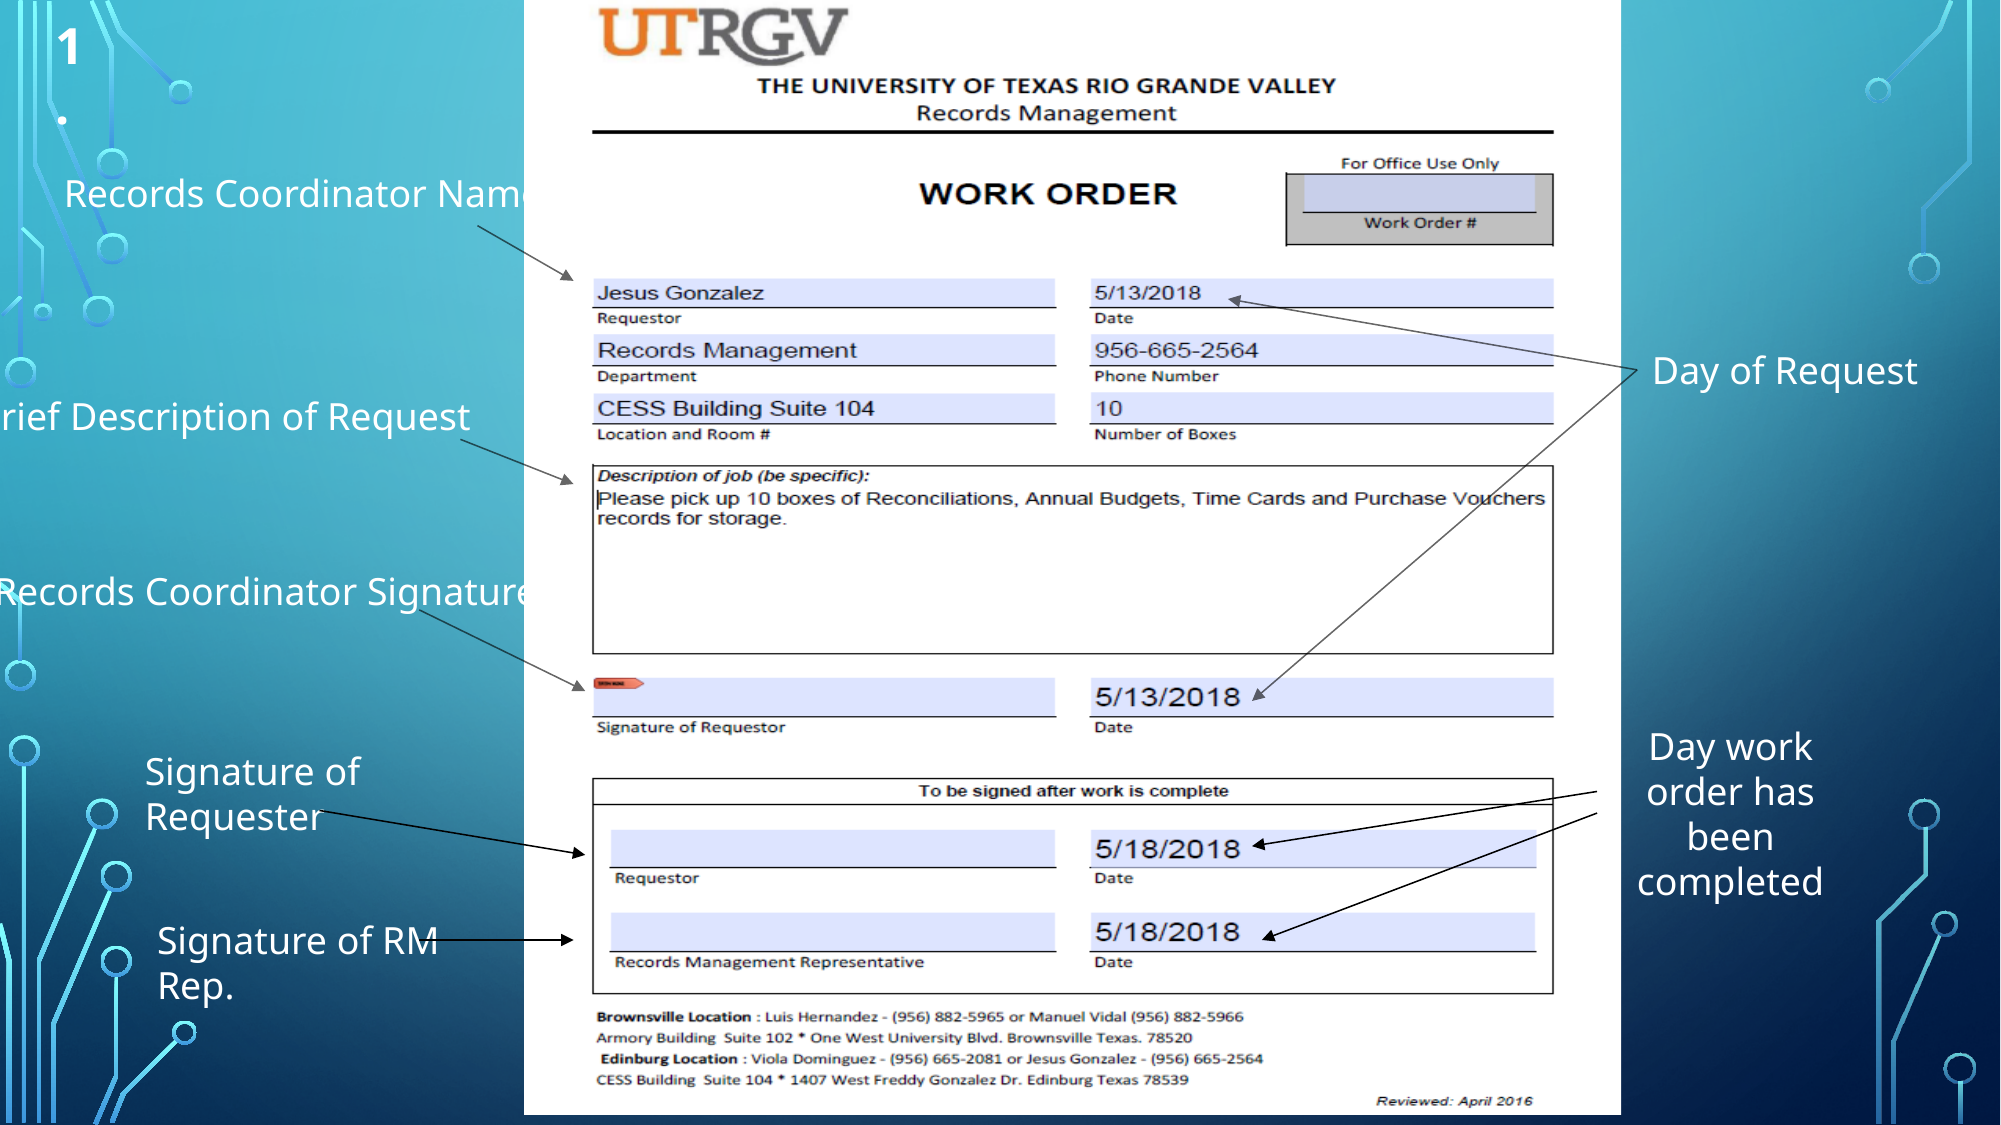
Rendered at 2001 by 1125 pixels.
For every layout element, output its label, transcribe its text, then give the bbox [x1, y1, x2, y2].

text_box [460, 439, 574, 485]
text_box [477, 225, 574, 282]
text_box Day work order has been completed [1622, 715, 1865, 911]
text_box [319, 810, 586, 856]
text_box 1. [40, 6, 113, 142]
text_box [1251, 370, 1638, 702]
text_box Brief Description of Request [0, 385, 487, 445]
text_box Records Coordinator Name [44, 162, 523, 223]
picture [523, 0, 1622, 1115]
text_box Records Coordinator Signature [0, 560, 523, 620]
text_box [1261, 791, 1598, 941]
text_box Day of Request [1638, 339, 1965, 400]
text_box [1227, 298, 1638, 371]
text_box Signature of Requester [129, 740, 477, 845]
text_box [418, 609, 586, 692]
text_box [1251, 791, 1261, 847]
text_box Signature of RM Rep. [142, 909, 490, 1015]
